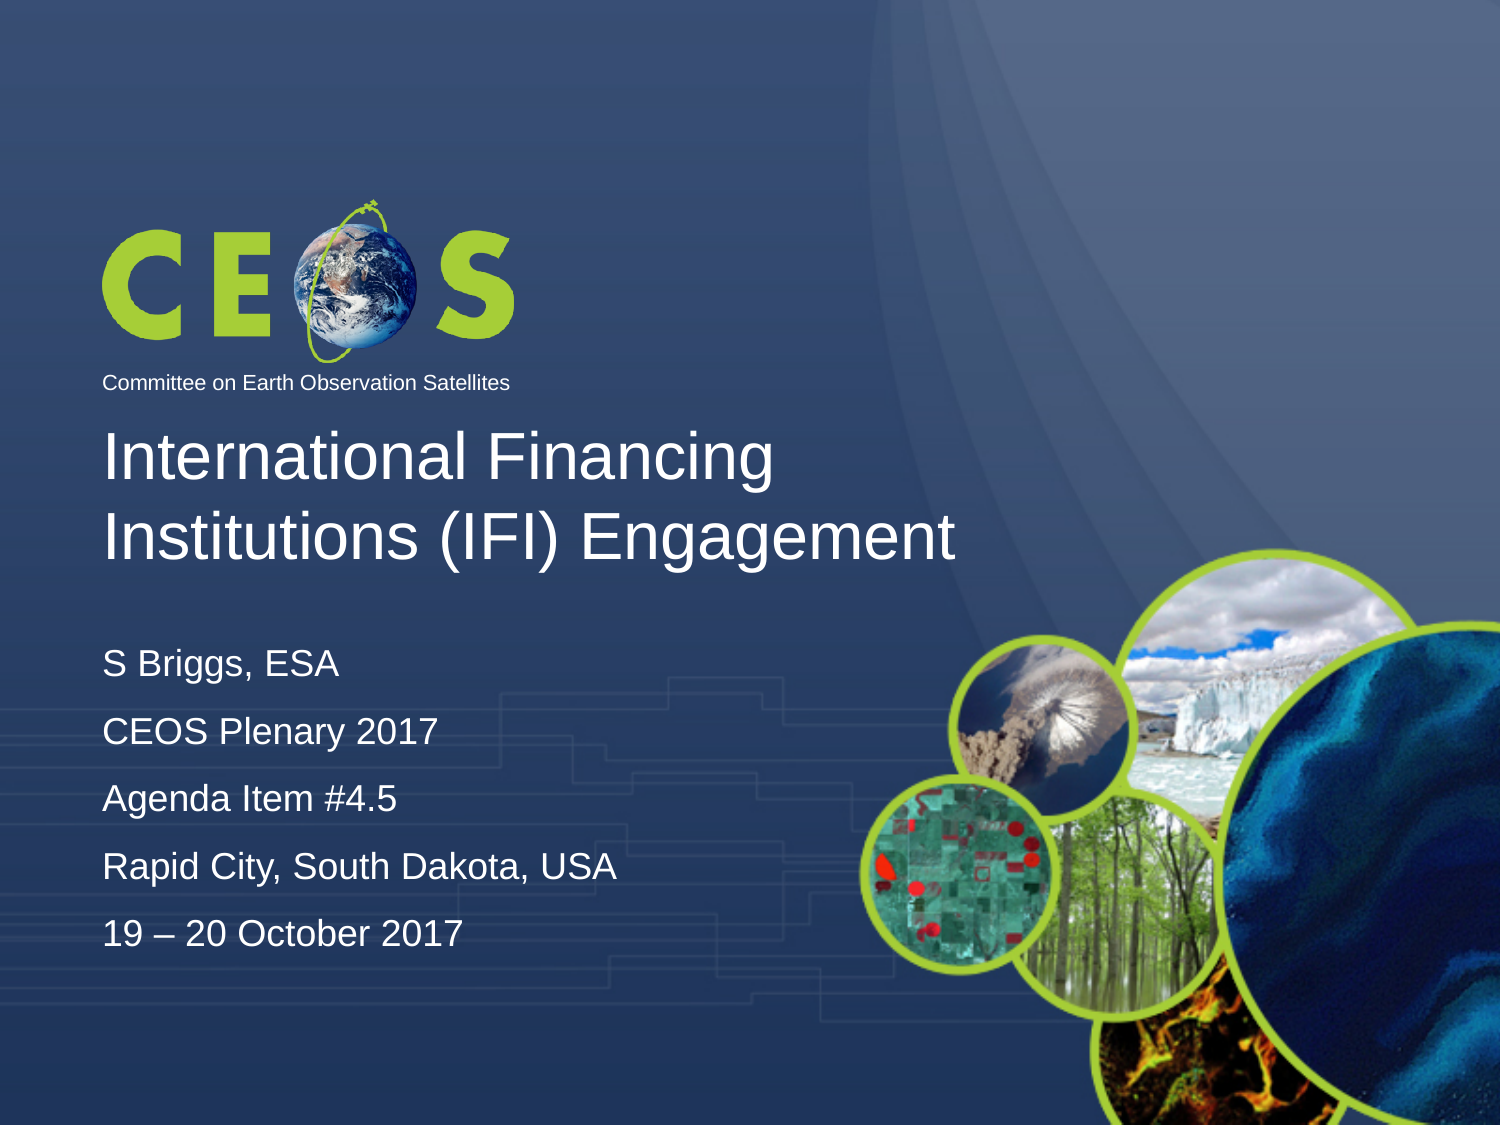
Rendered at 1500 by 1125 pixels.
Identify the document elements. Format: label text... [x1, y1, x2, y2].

text_box Committee on Earth Observation Satellites [102, 368, 563, 403]
picture [0, 0, 1500, 1125]
title International Financing Institutions (IFI) Engagement [102, 412, 1045, 576]
text_box S Briggs, ESA CEOS Plenary 2017 Agenda Item #4.5 Rapid City, South Dakota, USA 19 – 20 October 2017 [102, 616, 892, 1034]
picture [1435, 1058, 1443, 1065]
